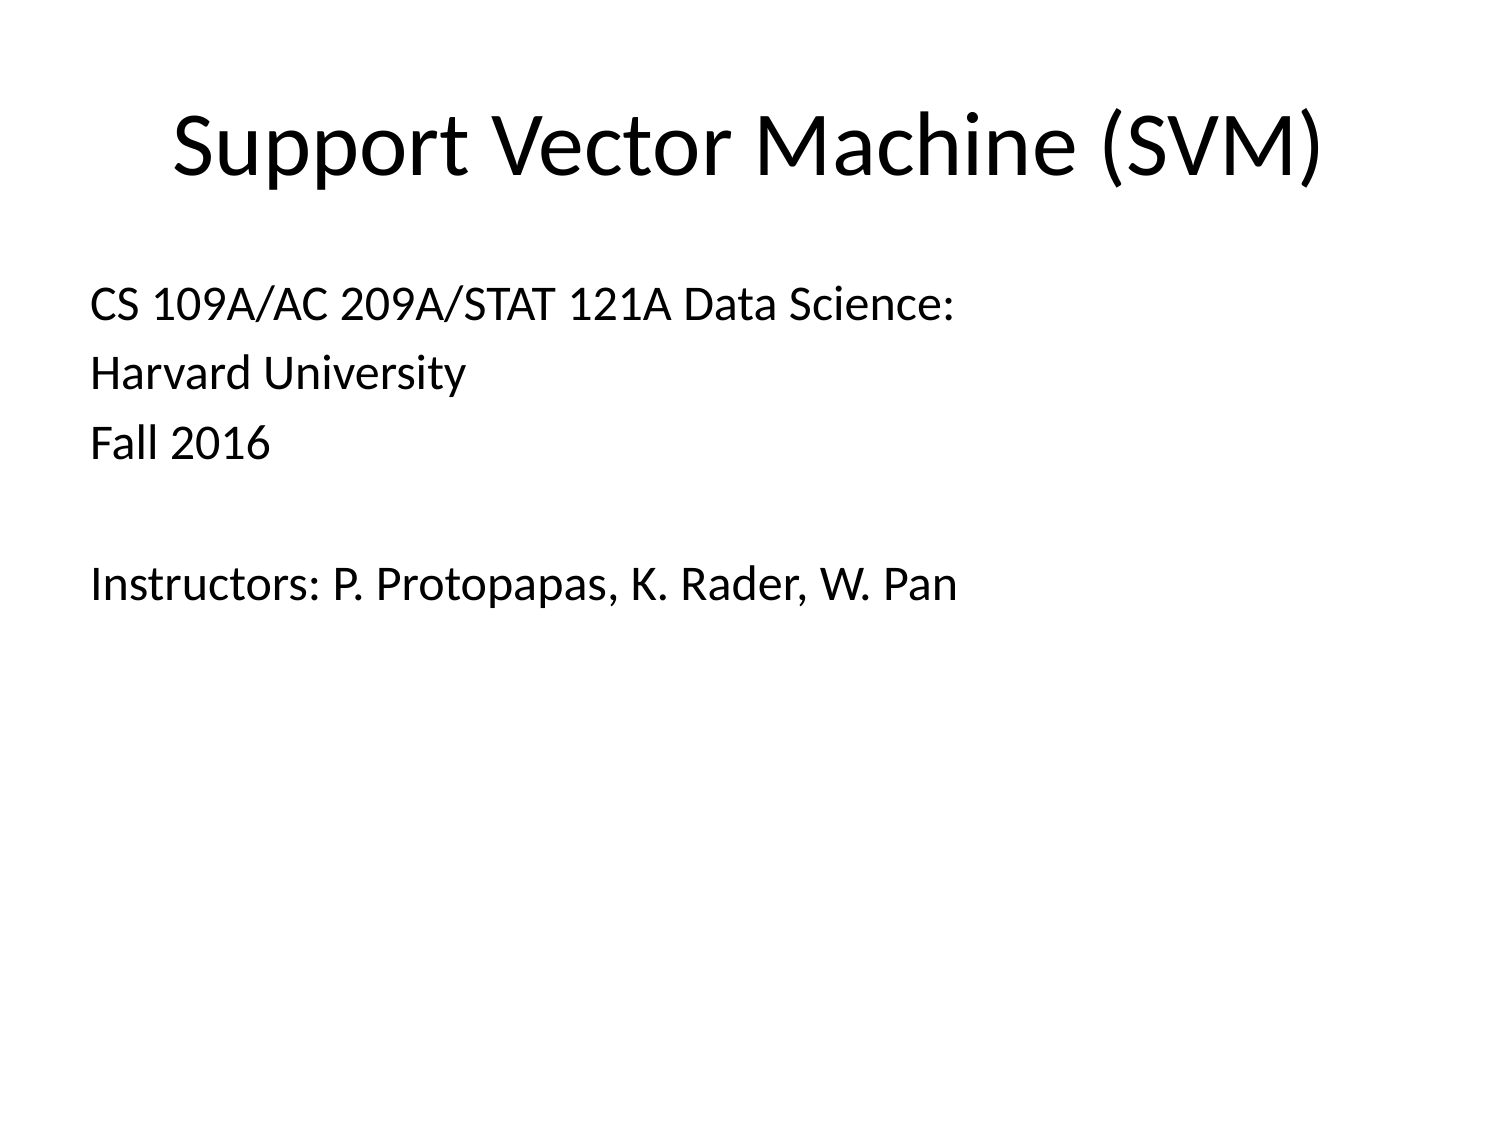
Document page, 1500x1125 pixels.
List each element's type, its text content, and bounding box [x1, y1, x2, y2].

title Support Vector Machine (SVM) [75, 45, 1425, 233]
list CS 109A/AC 209A/STAT 121A Data Science: Harvard University Fall 2016 Instructors: P. Protopapas, K. Rader, W. Pan [75, 262, 1425, 1005]
